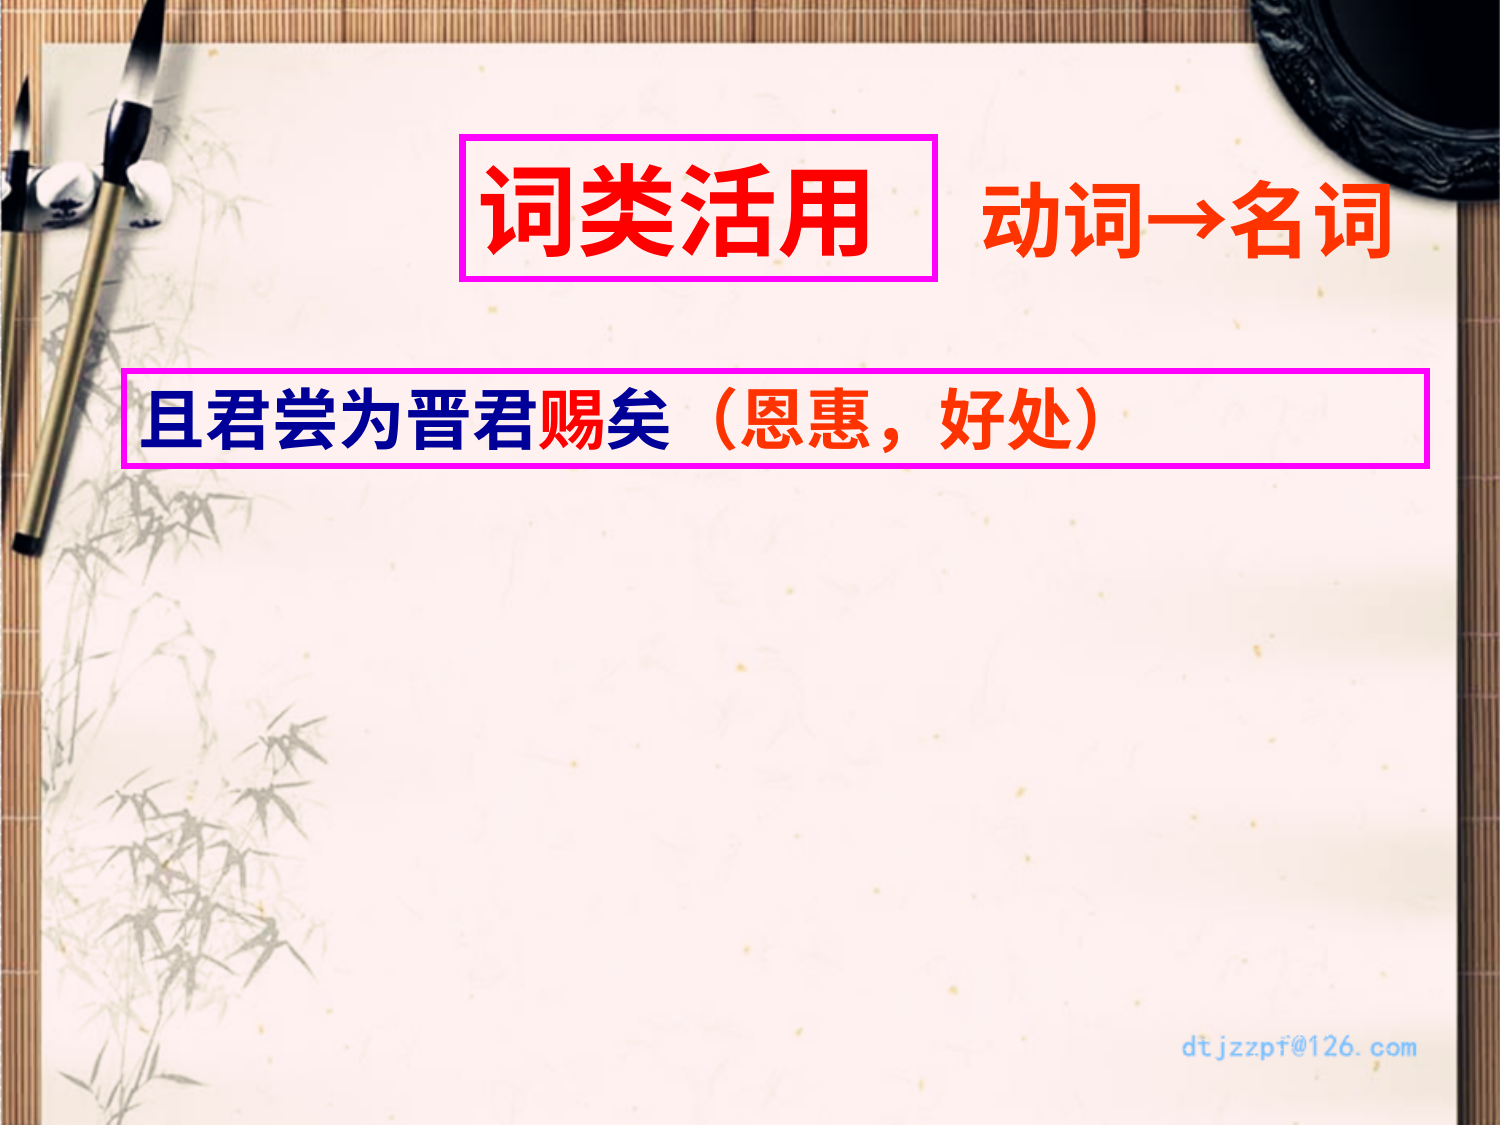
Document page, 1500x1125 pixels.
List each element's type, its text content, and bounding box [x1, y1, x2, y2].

text_box 词类活用 [462, 137, 936, 280]
text_box 且君尝为晋君赐矣（恩惠，好处） [123, 371, 1427, 466]
picture [0, 0, 1500, 1125]
text_box 动词→名词 [950, 162, 1425, 274]
